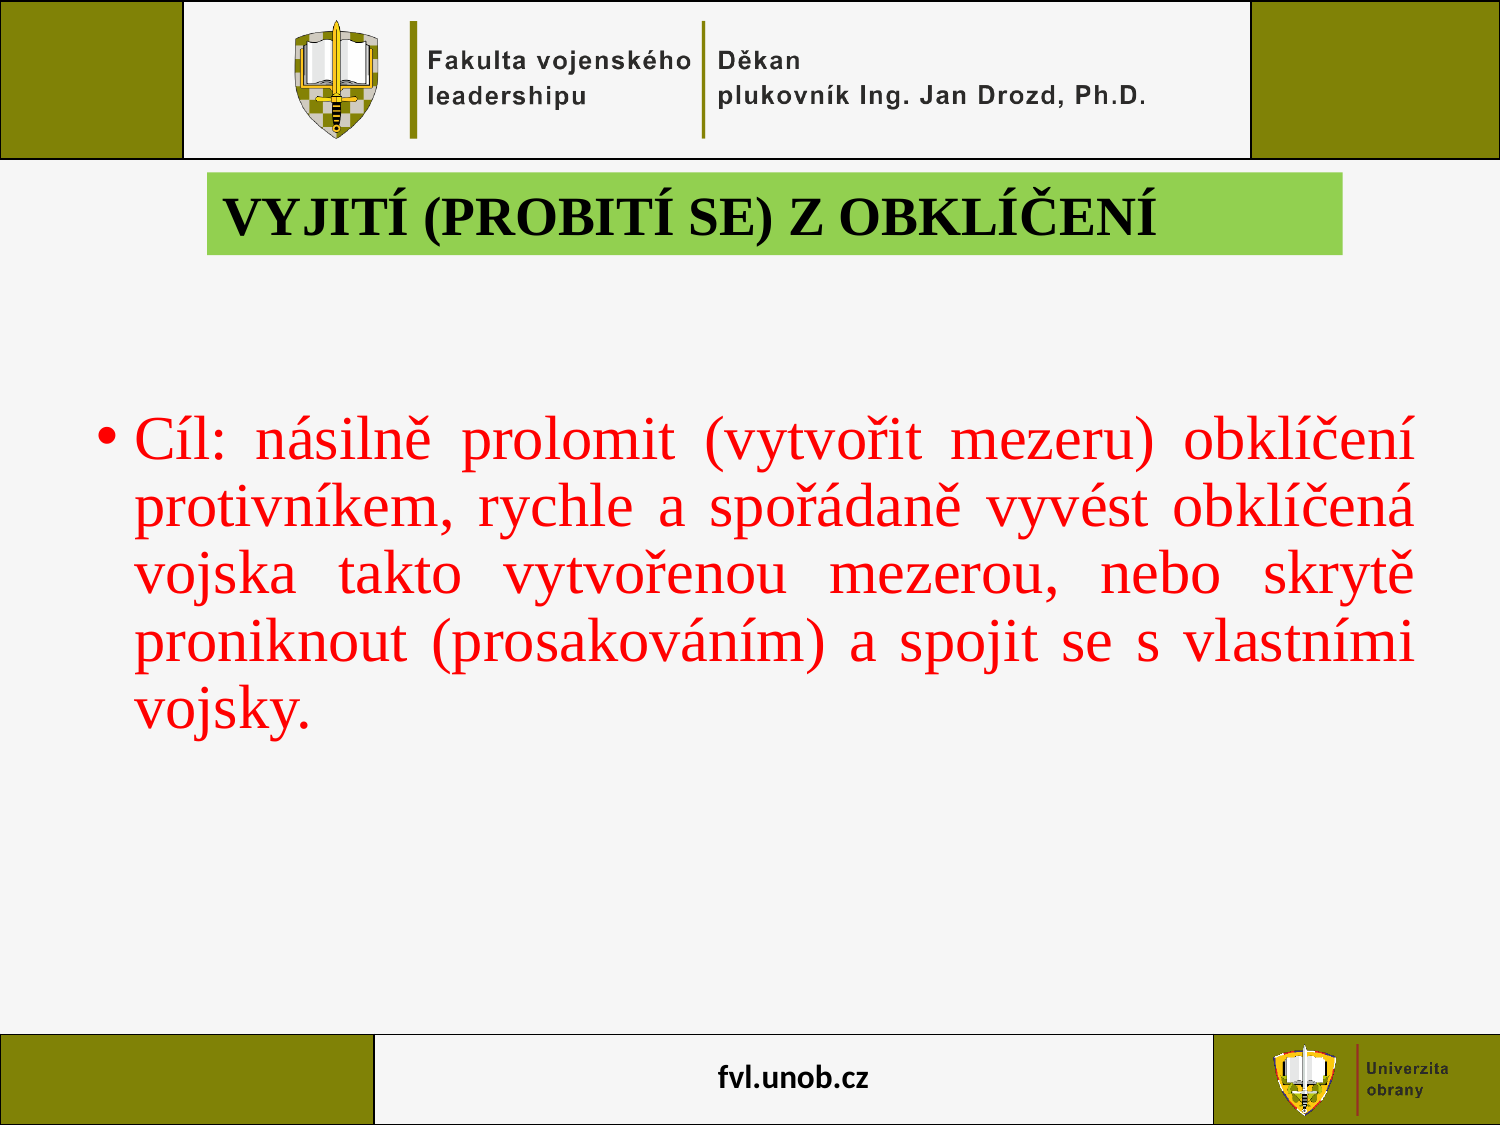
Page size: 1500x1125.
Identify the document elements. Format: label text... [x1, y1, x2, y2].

list Cíl: násilně prolomit (vytvořit mezeru) obklíčení protivníkem, rychle a spořádaně vyvést obklíčená vojska takto vytvořenou mezerou, nebo skrytě proniknout (prosakováním) a spojit se s vlastními vojsky. [81, 397, 1432, 769]
title VYJITÍ (PROBITÍ SE) Z OBKLÍČENÍ [207, 172, 1343, 256]
picture [294, 20, 1144, 139]
picture [1273, 1044, 1448, 1116]
